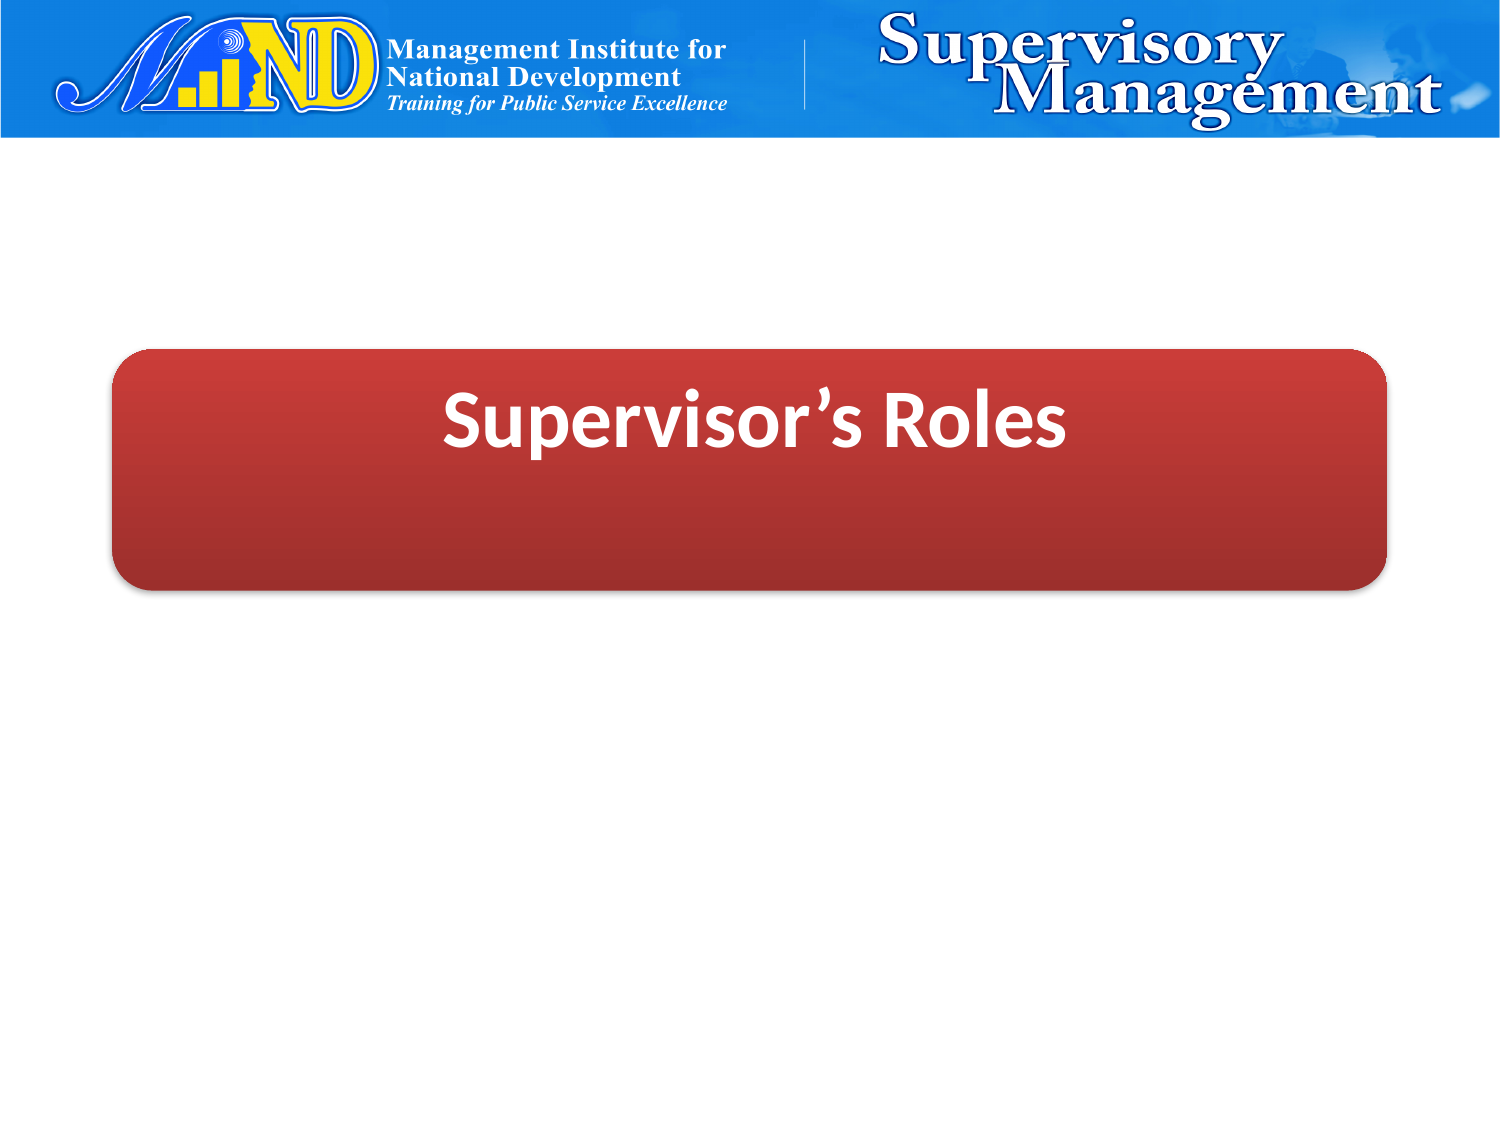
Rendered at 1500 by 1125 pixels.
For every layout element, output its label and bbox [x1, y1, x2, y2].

text_box [112, 349, 1388, 591]
picture [0, 0, 1500, 138]
